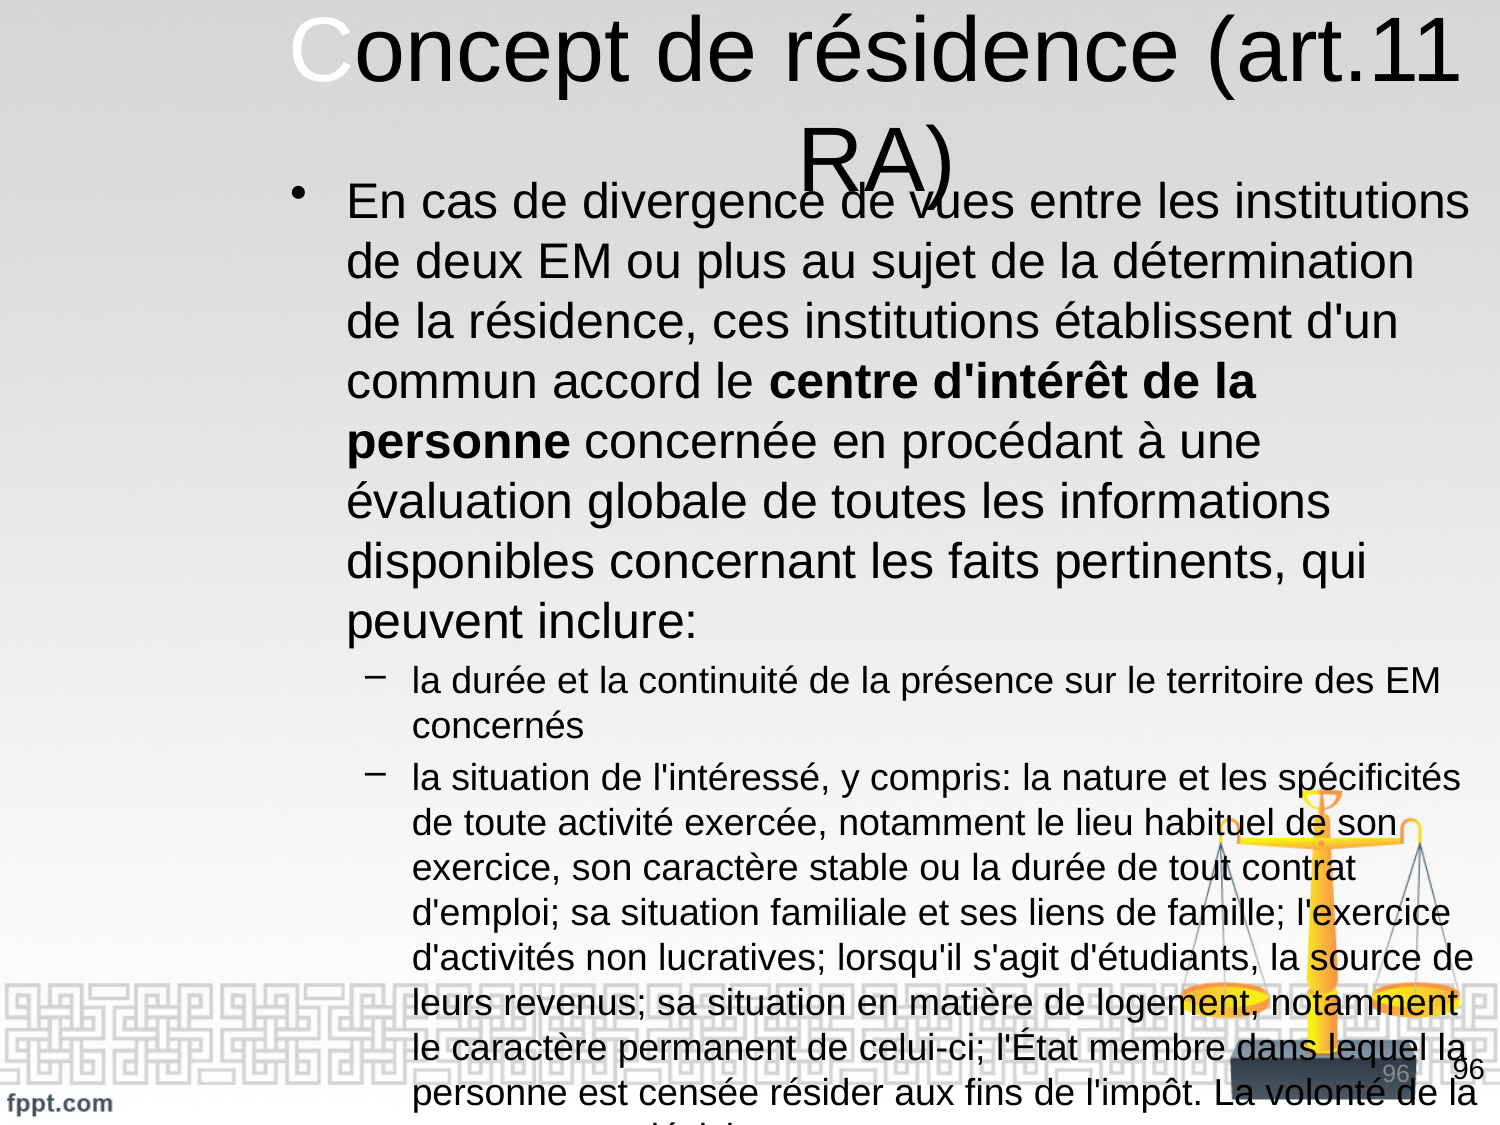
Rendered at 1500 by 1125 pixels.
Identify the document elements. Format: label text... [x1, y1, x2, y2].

title Concept de résidence (art.11 RA) [253, 6, 1500, 194]
picture [0, 0, 1500, 1125]
slide_number 96 [1425, 1042, 1500, 1103]
text_box 96 [1074, 1042, 1425, 1103]
list En cas de divergence de vues entre les institutions de deux EM ou plus au sujet de la détermination de la résidence, ces institutions établissent d'un commun accord le centre d'intérêt de la personne concernée en procédant à une évaluation globale de toutes les informations disponibles concernant les faits pertinents, qui peuvent inclure: la durée et la continuité de la présence sur le territoire des EM concernés la situation de l'intéressé, y compris: la nature et les spécificités de toute activité exercée, notamment le lieu habituel de son exercice, son caractère stable ou la durée de tout contrat d'emploi; sa situation familiale et ses liens de famille; l'exercice d'activités non lucratives; lorsqu'il s'agit d'étudiants, la source de leurs revenus; sa situation en matière de logement, notamment le caractère permanent de celui-ci; l'État membre dans lequel la personne est censée résider aux fins de l'impôt. La volonté de la personne est décisive… [275, 160, 1500, 939]
